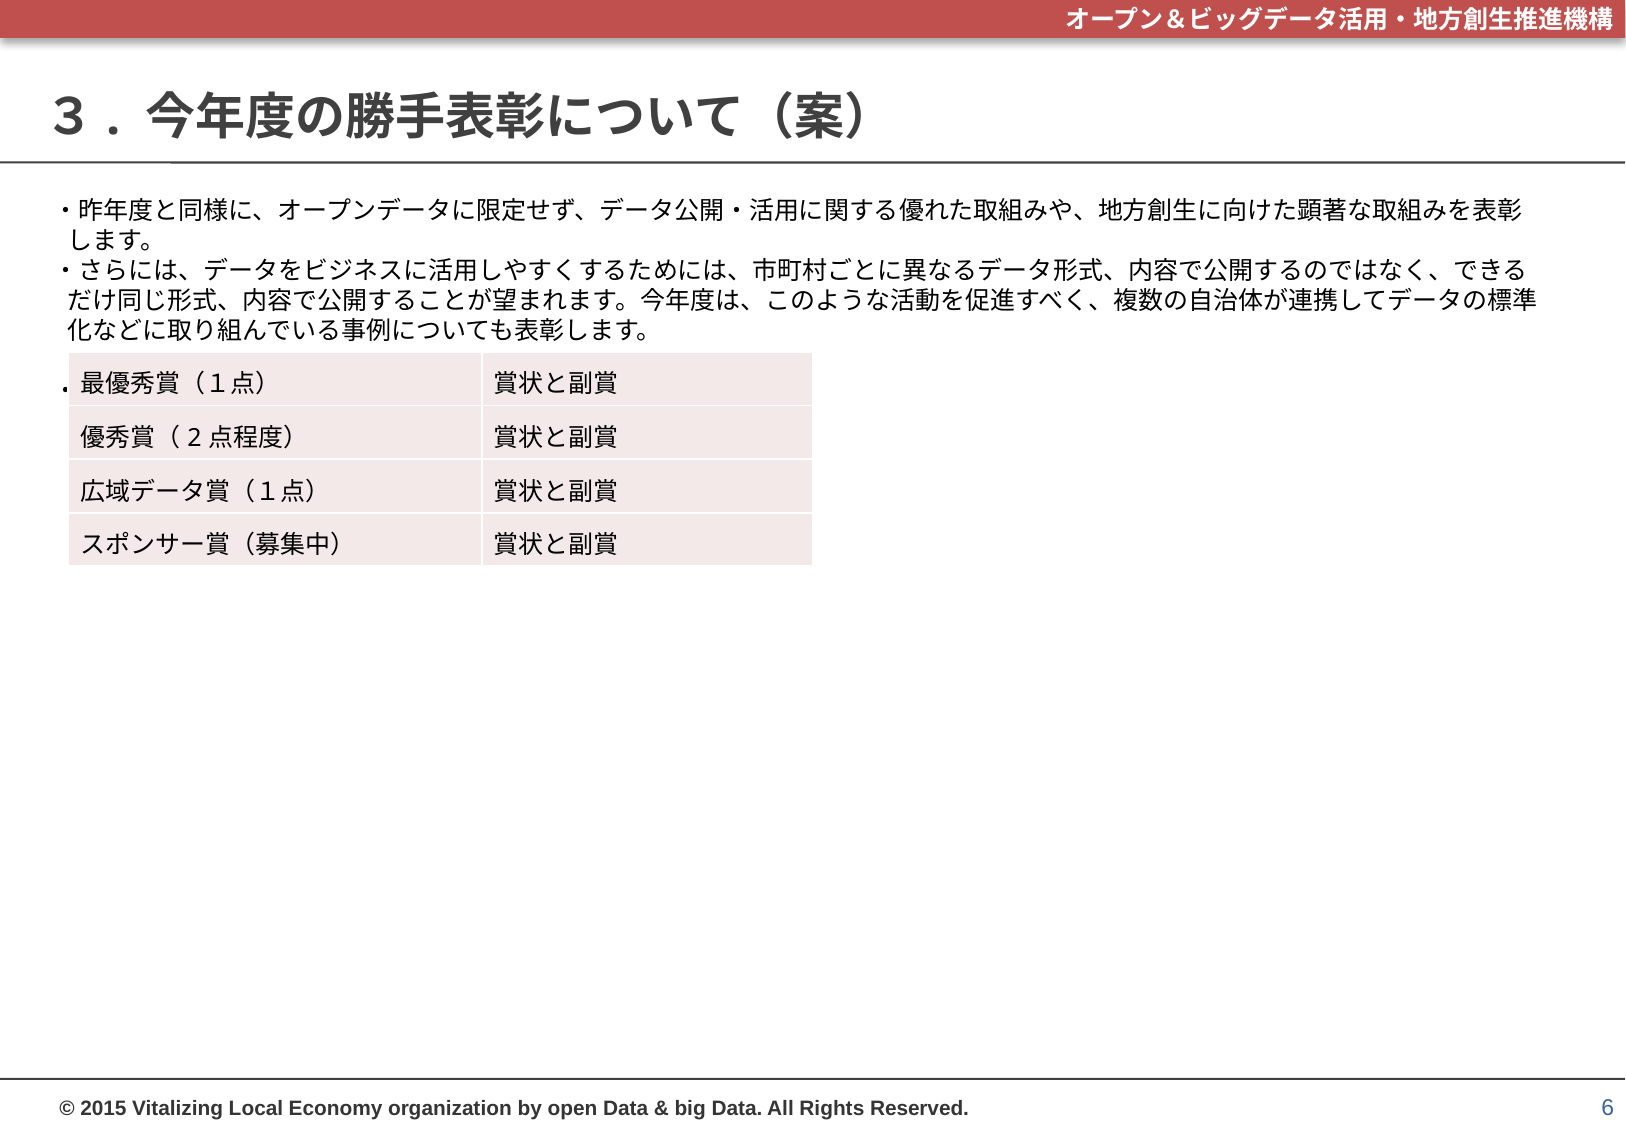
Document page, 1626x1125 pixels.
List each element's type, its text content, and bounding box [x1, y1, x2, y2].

table_cell 賞状と副賞 [483, 514, 812, 565]
title ３. 今年度の勝手表彰について（案） [44, 66, 1544, 163]
table_cell 広域データ賞（１点） [69, 460, 481, 512]
table_header 最優秀賞（１点） [69, 353, 481, 405]
text_box ・昨年度と同様に、オープンデータに限定せず、データ公開・活用に関する優れた取組みや、地方創生に向けた顕著な取組みを表彰します。 ・さらには、データをビジネスに活用しやすくするためには、市町村ごとに異なるデータ形式、内容で公開するのではなく、できるだけ同じ形式、内容で公開することが望まれます。今年度は、このような活動を促進すべく、複数の自治体が連携してデータの標準化などに取り組んでいる事例についても表彰します。 ・賞および副賞 [38, 187, 1559, 622]
table_cell 賞状と副賞 [483, 406, 812, 458]
table_cell スポンサー賞（募集中） [69, 514, 481, 565]
table_cell 優秀賞（2点程度） [69, 406, 481, 458]
slide_number 6 [1557, 1082, 1625, 1125]
table_cell 賞状と副賞 [483, 460, 812, 512]
table_header 賞状と副賞 [483, 353, 812, 405]
